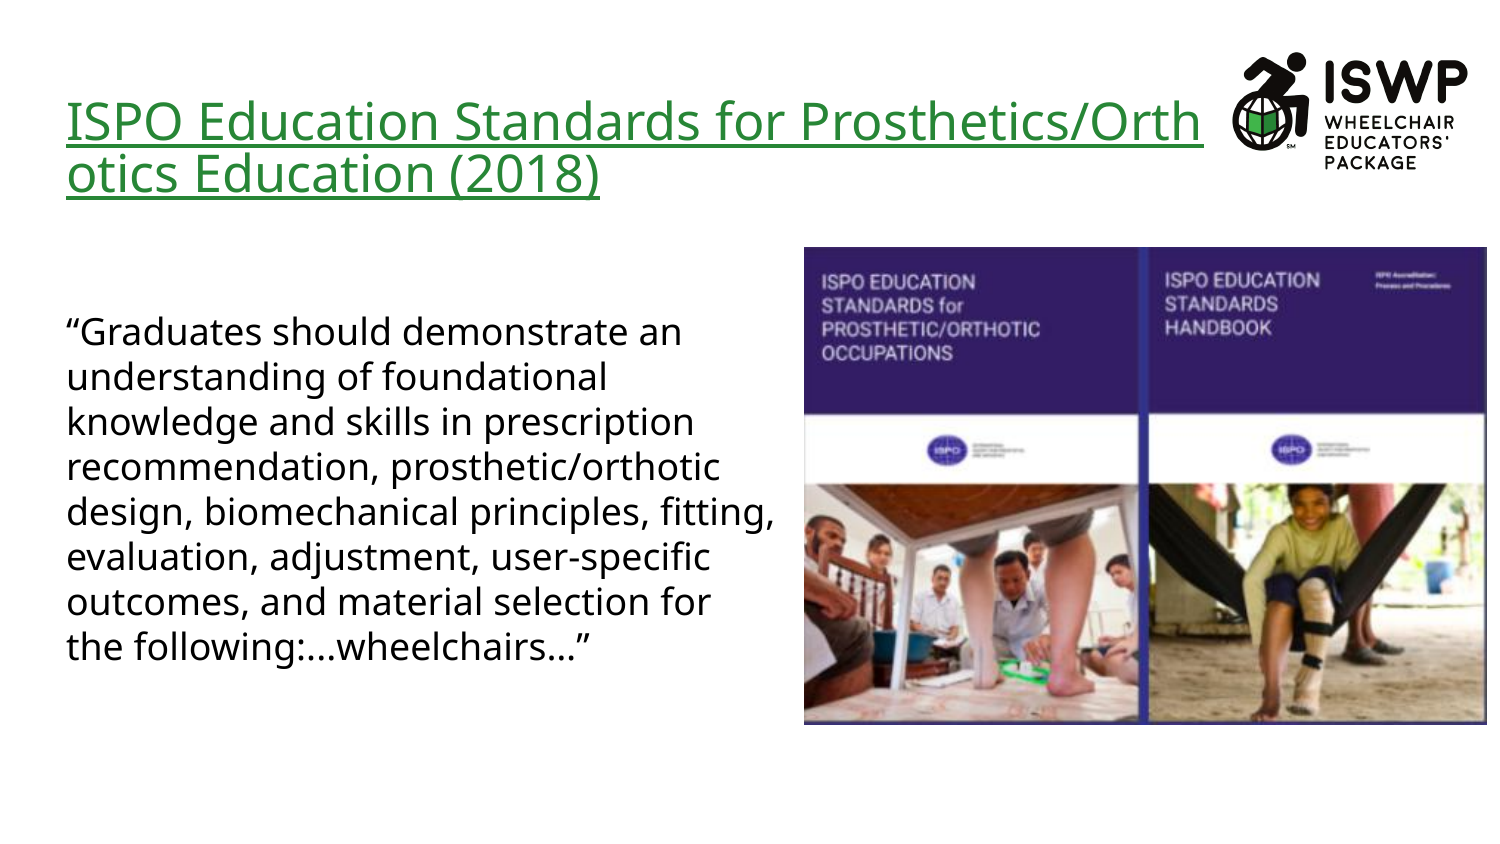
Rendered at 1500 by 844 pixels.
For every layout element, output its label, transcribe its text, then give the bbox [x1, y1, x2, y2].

picture [1207, 11, 1488, 196]
title ISPO Education Standards for Prosthetics/Orthotics Education (2018) [51, 72, 1234, 167]
text_box “Graduates should demonstrate an understanding of foundational knowledge and skills in prescription recommendation, prosthetic/orthotic design, biomechanical principles, fitting, evaluation, adjustment, user-specific outcomes, and material selection for the following:...wheelchairs…” [51, 248, 792, 683]
picture [803, 246, 1487, 725]
